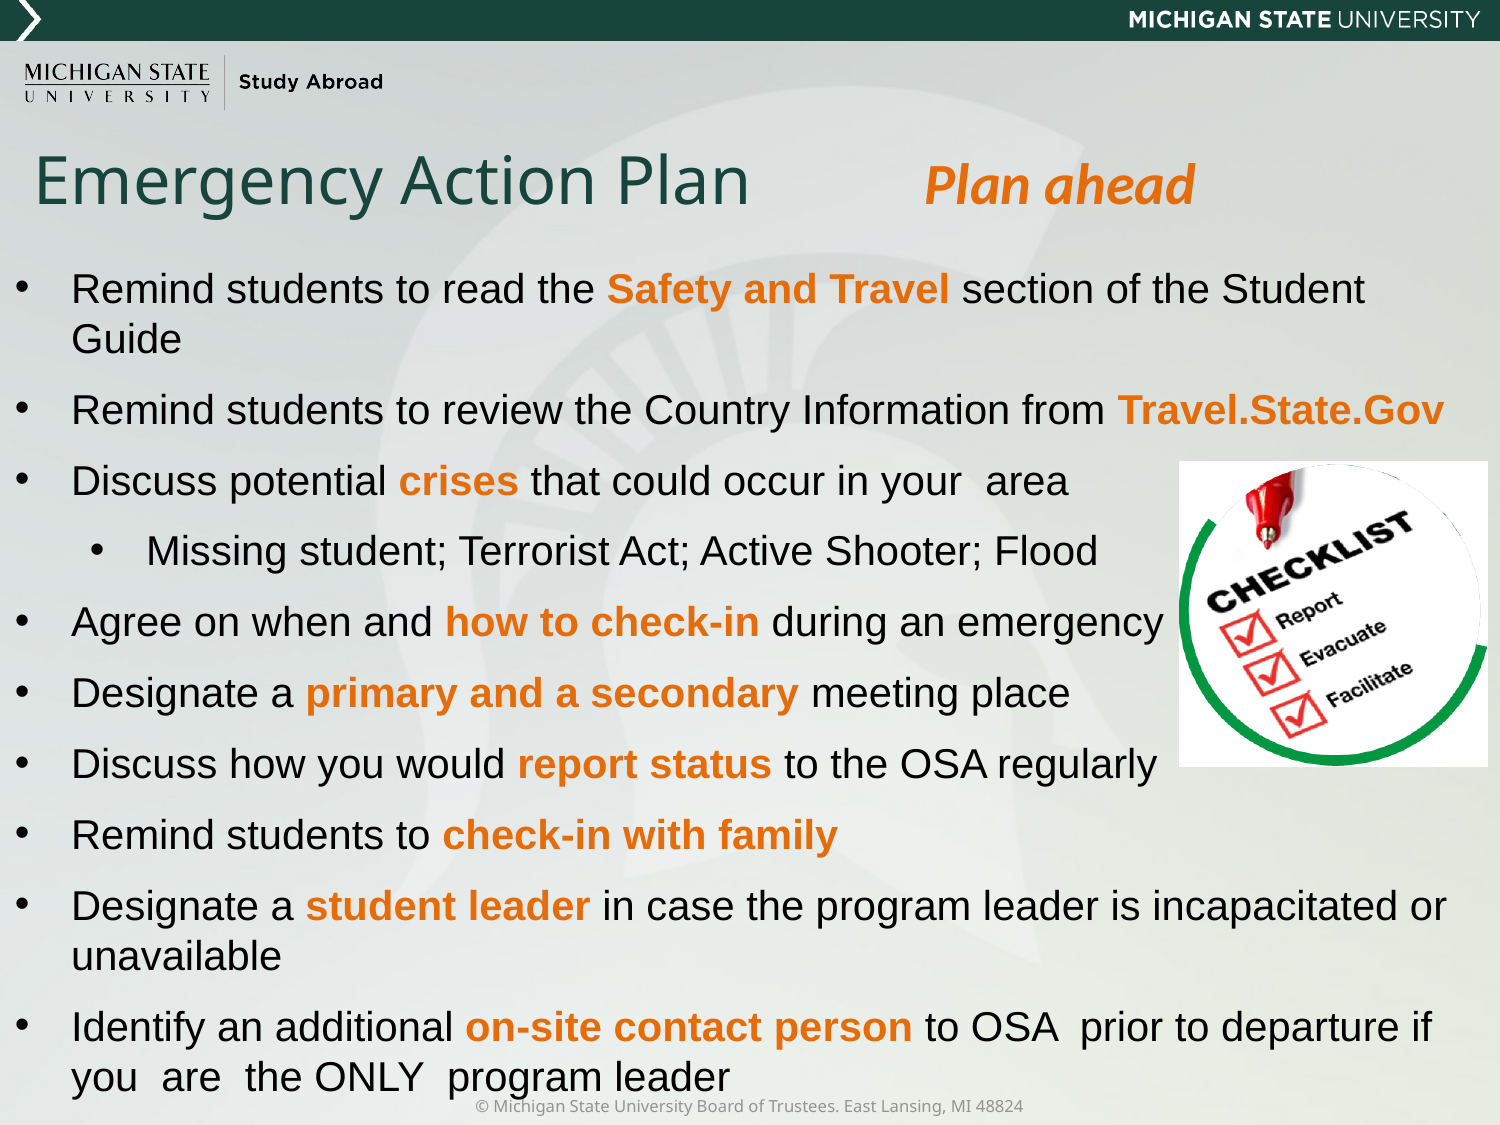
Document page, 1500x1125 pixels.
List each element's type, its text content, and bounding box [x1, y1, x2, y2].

title Emergency Action Plan Plan ahead [18, 129, 1474, 243]
picture [0, 0, 1500, 254]
picture [1179, 461, 1488, 768]
text_box Remind students to read the Safety and Travel section of the Student Guide Remind students to review the Country Information from Travel.State.Gov Discuss potential crises that could occur in your area Missing student; Terrorist Act; Active Shooter; Flood Agree on when and how to check-in during an emergency Designate a primary and a secondary meeting place Discuss how you would report status to the OSA regularly Remind students to check-in with family Designate a student leader in case the program leader is incapacitated or unavailable Identify an additional on-site contact person to OSA prior to departure if you are the ONLY program leader [0, 254, 1500, 1125]
